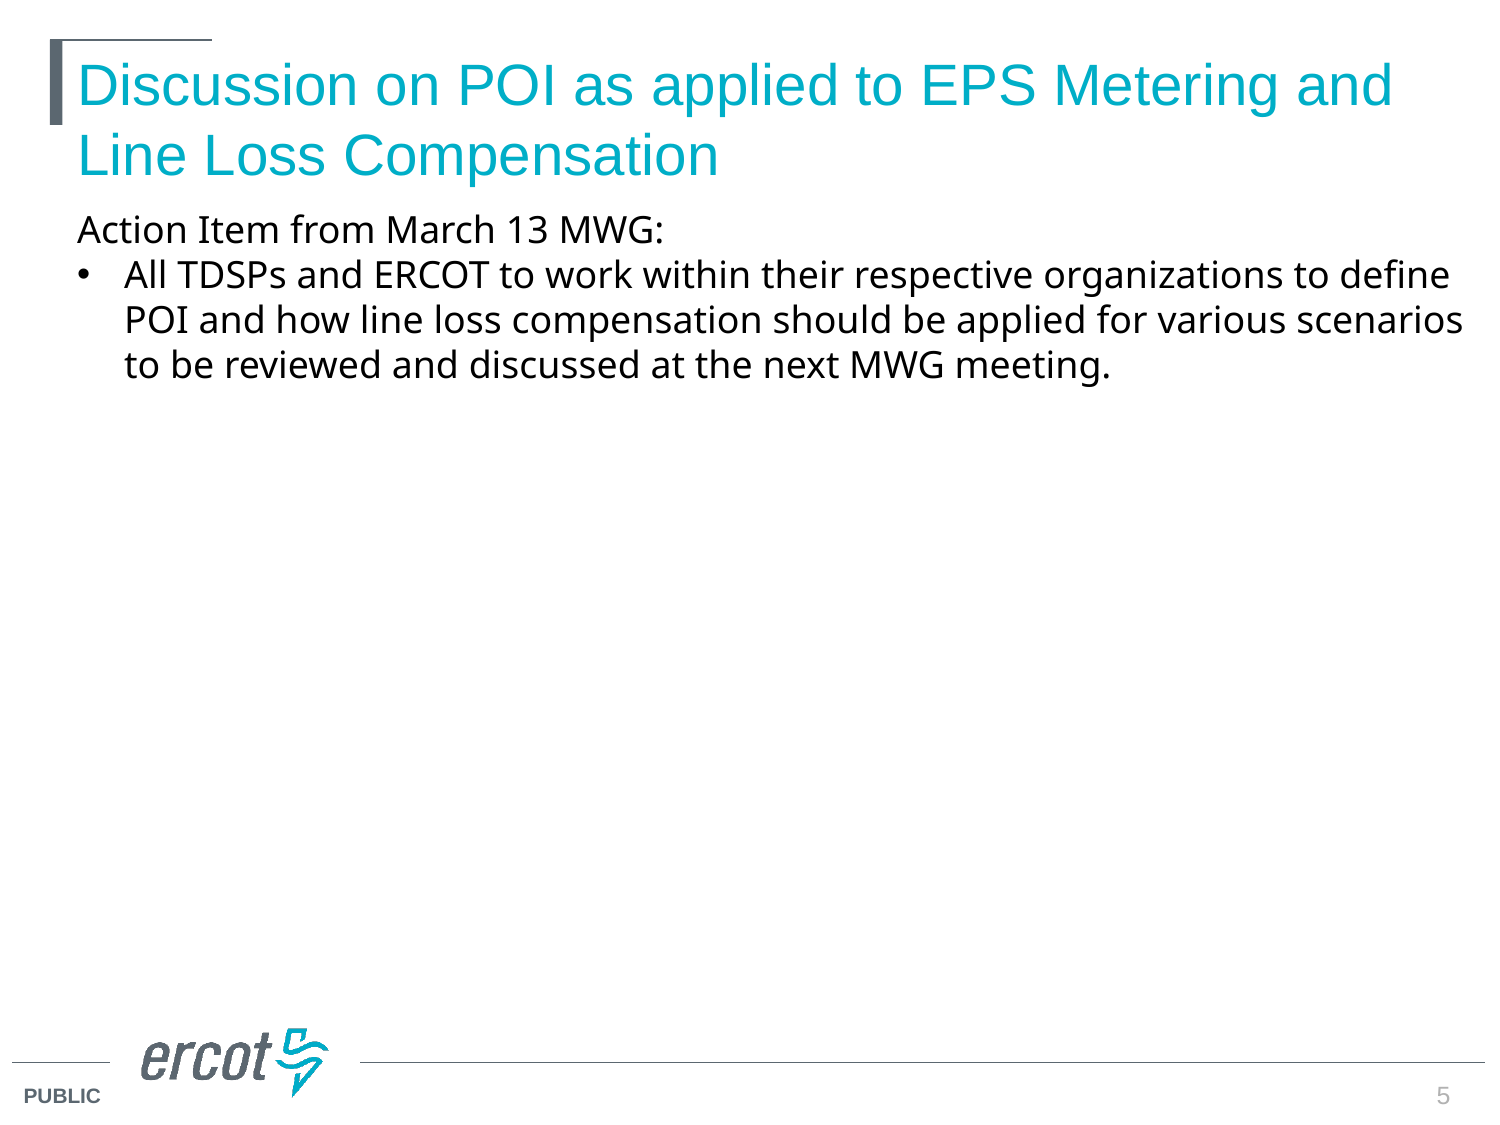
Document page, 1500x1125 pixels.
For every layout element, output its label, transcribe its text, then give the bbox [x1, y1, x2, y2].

title Discussion on POI as applied to EPS Metering and Line Loss Compensation [62, 39, 1450, 125]
picture [137, 1024, 332, 1100]
text_box Action Item from March 13 MWG: All TDSPs and ERCOT to work within their respective organizations to define POI and how line loss compensation should be applied for various scenarios to be reviewed and discussed at the next MWG meeting. [62, 198, 1500, 394]
slide_number 5 [1400, 1076, 1488, 1113]
